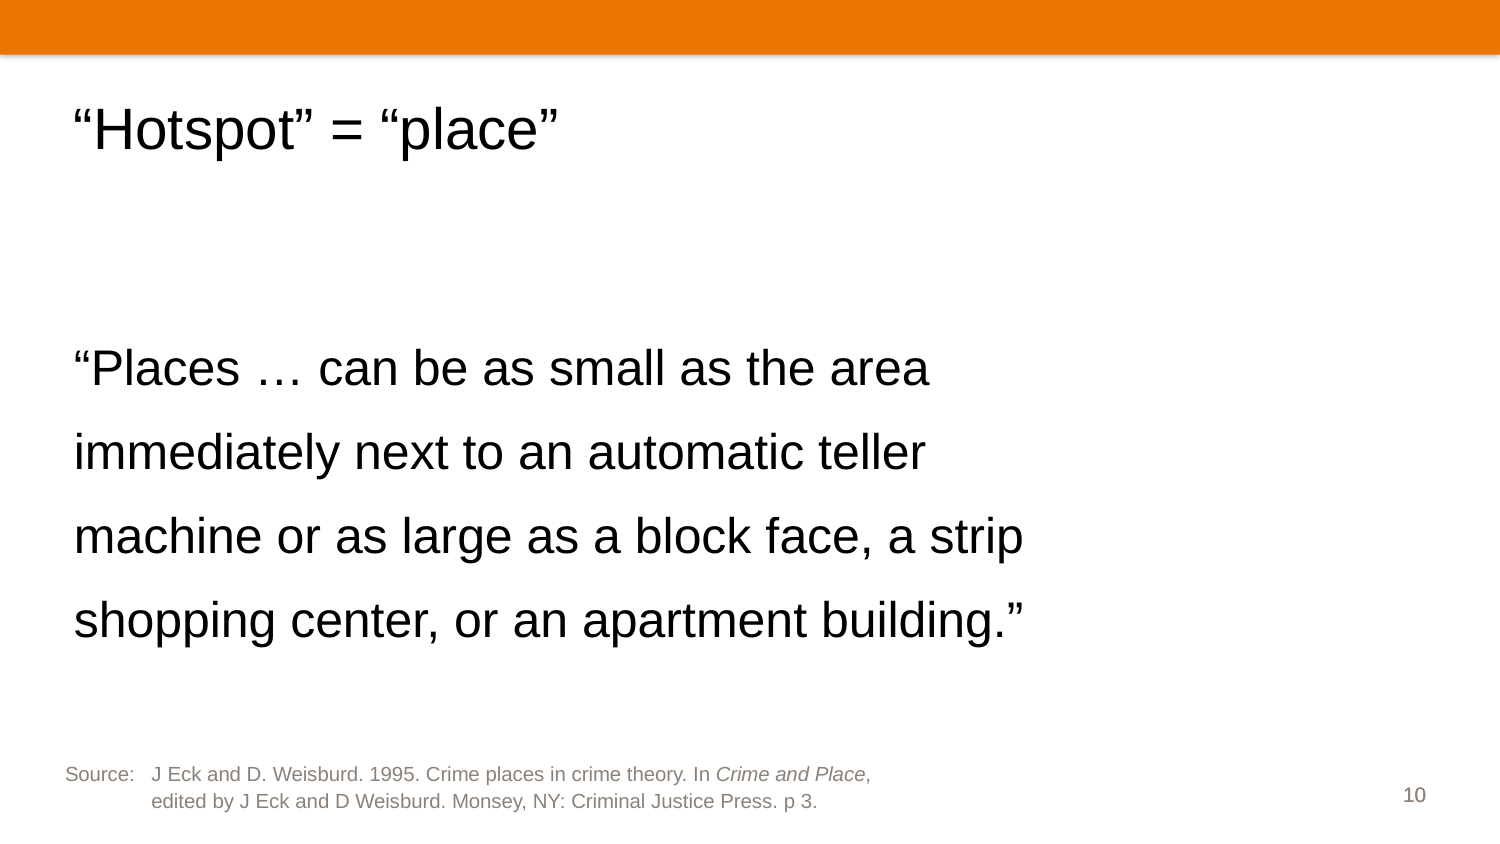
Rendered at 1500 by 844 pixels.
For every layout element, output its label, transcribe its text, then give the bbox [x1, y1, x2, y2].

title “Hotspot” = “place” [59, 59, 1441, 207]
list “Places … can be as small as the area immediately next to an automatic teller machine or as large as a block face, a strip shopping center, or an apartment building.” [59, 211, 1082, 749]
list Source: J Eck and D. Weisburd. 1995. Crime places in crime theory. In Crime and Place, edited by J Eck and D Weisburd. Monsey, NY: Criminal Justice Press. p 3. [59, 752, 929, 819]
